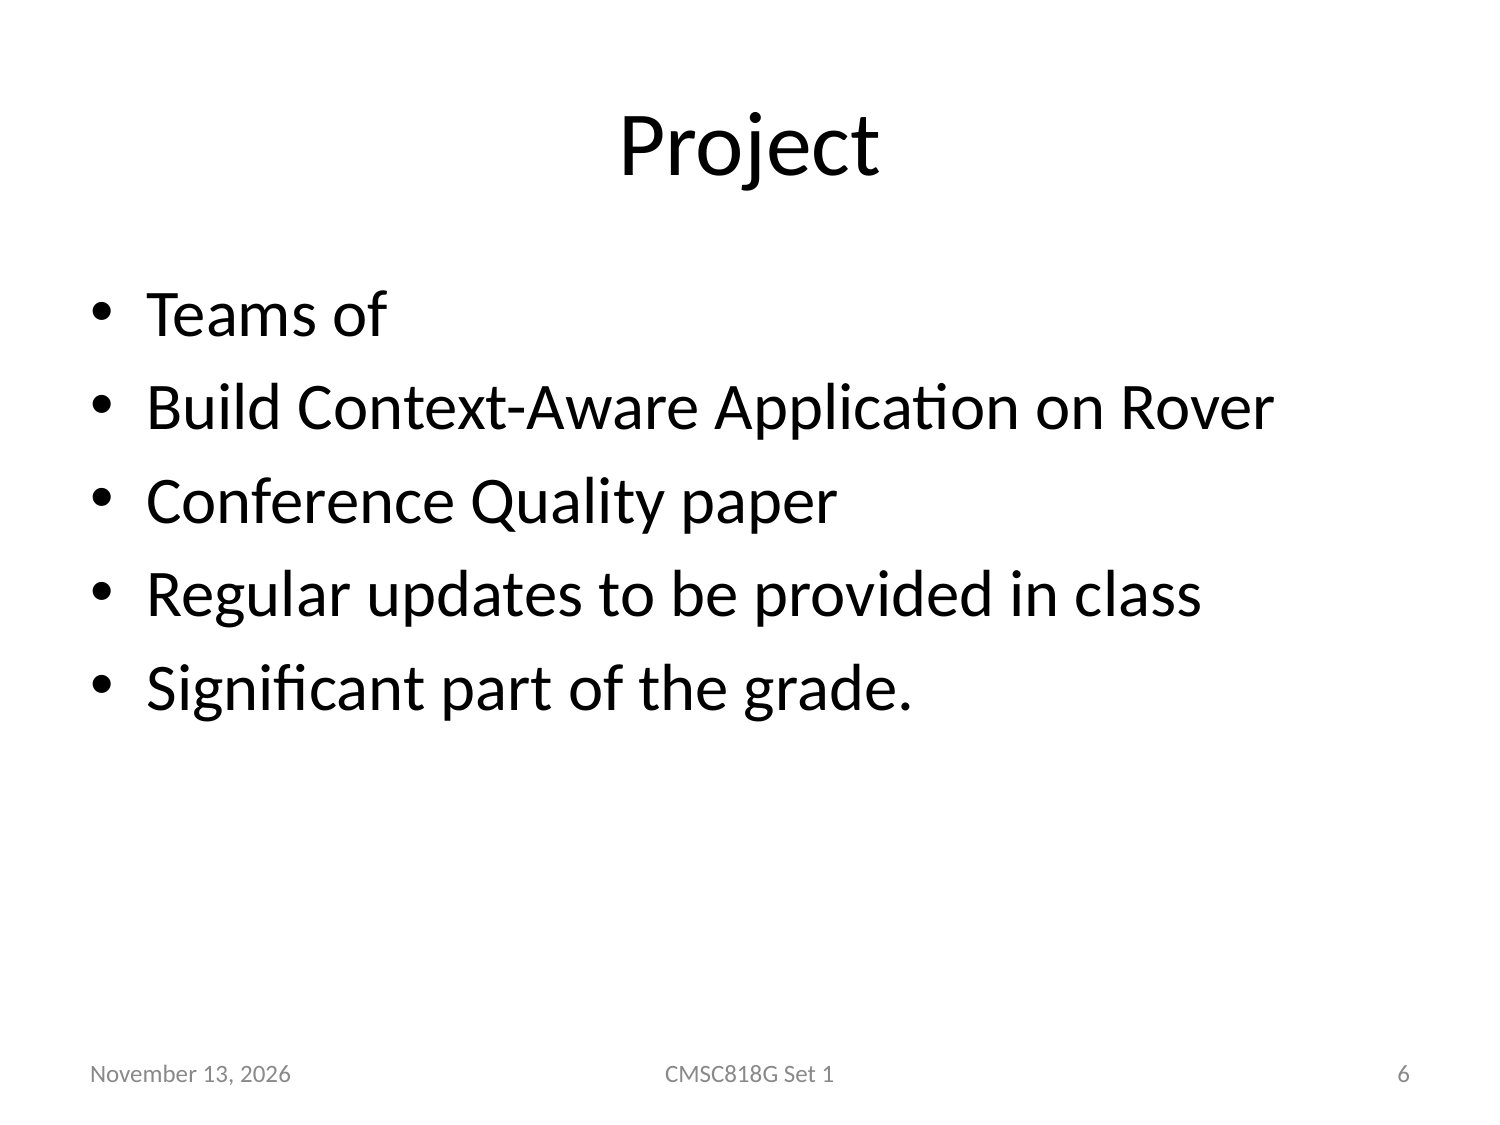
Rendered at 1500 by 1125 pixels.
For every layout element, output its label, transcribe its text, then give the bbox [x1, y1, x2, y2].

list Teams of Build Context-Aware Application on Rover Conference Quality paper Regular updates to be provided in class Significant part of the grade. [75, 262, 1425, 1005]
slide_number 6 [1074, 1042, 1425, 1103]
footer CMSC818G Set 1 [512, 1042, 988, 1103]
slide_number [75, 1042, 425, 1103]
title Project [75, 45, 1425, 233]
